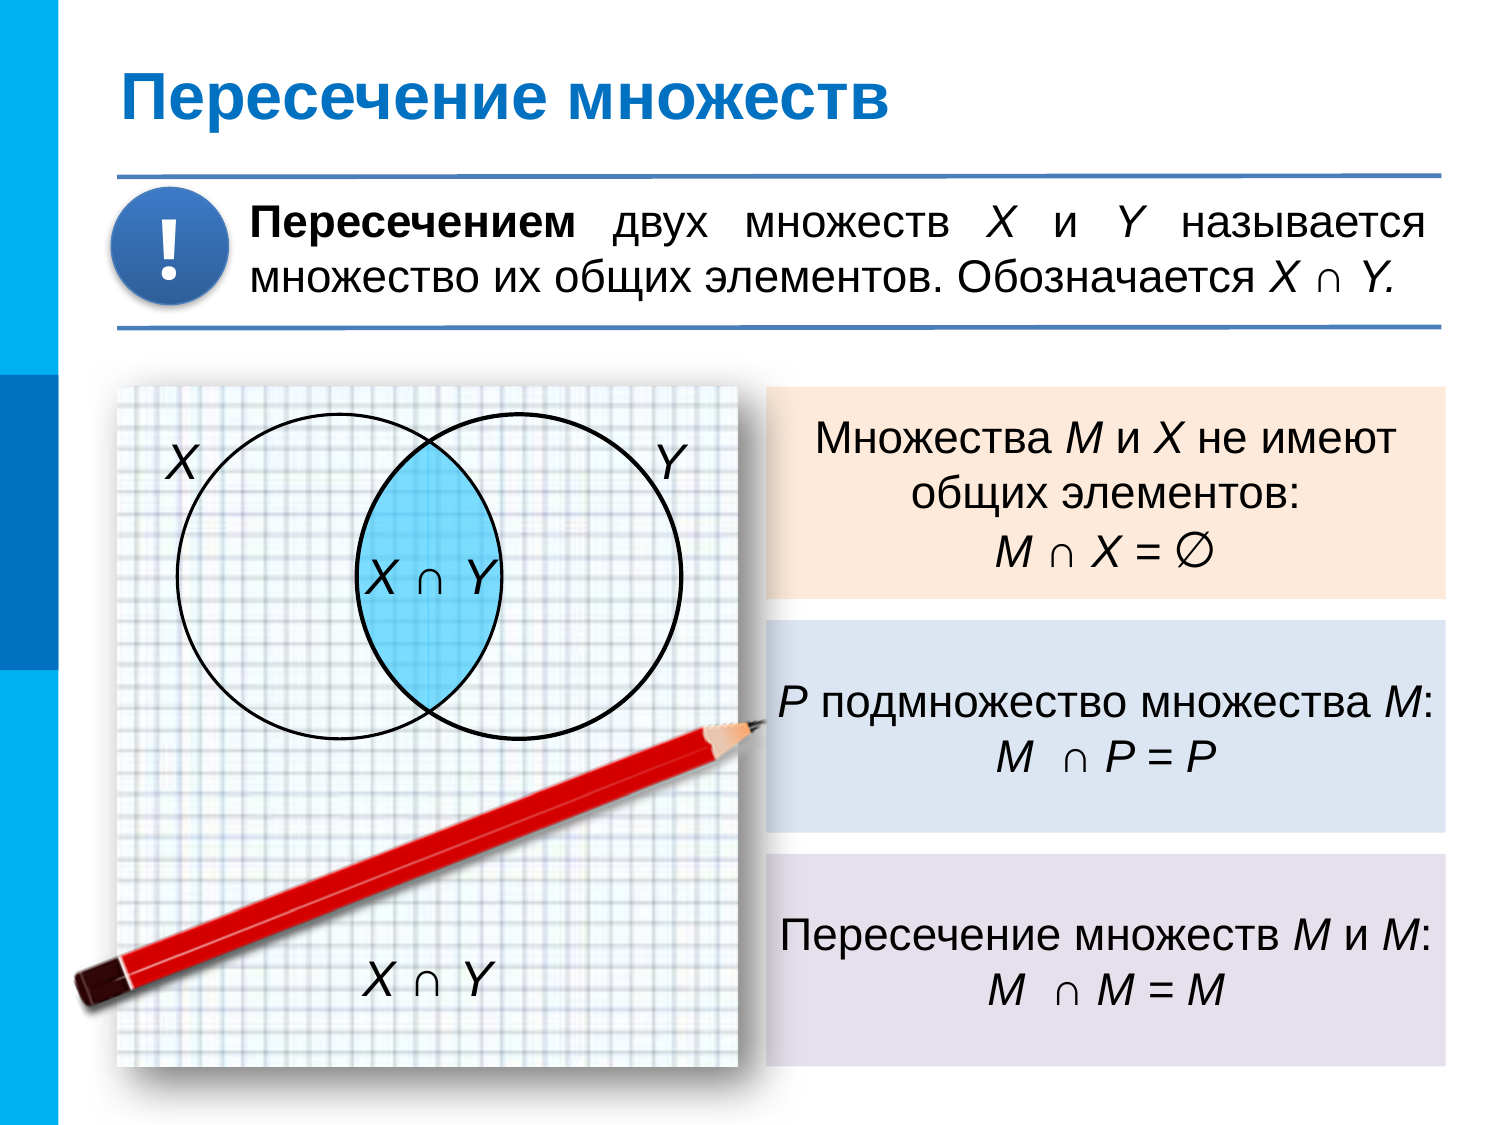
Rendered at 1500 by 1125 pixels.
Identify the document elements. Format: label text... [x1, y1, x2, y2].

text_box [177, 414, 682, 740]
text_box Пересечение множеств М и М: М ∩ М = М [788, 853, 1446, 1067]
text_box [116, 175, 1442, 329]
text_box Множества M и X не имеют общих элементов: M ∩ X = ∅ [773, 386, 1446, 600]
text_box P подмножество множества М: М ∩ P = P [789, 620, 1446, 833]
title Пересечение множеств [105, 45, 1458, 141]
picture [59, 386, 797, 1067]
